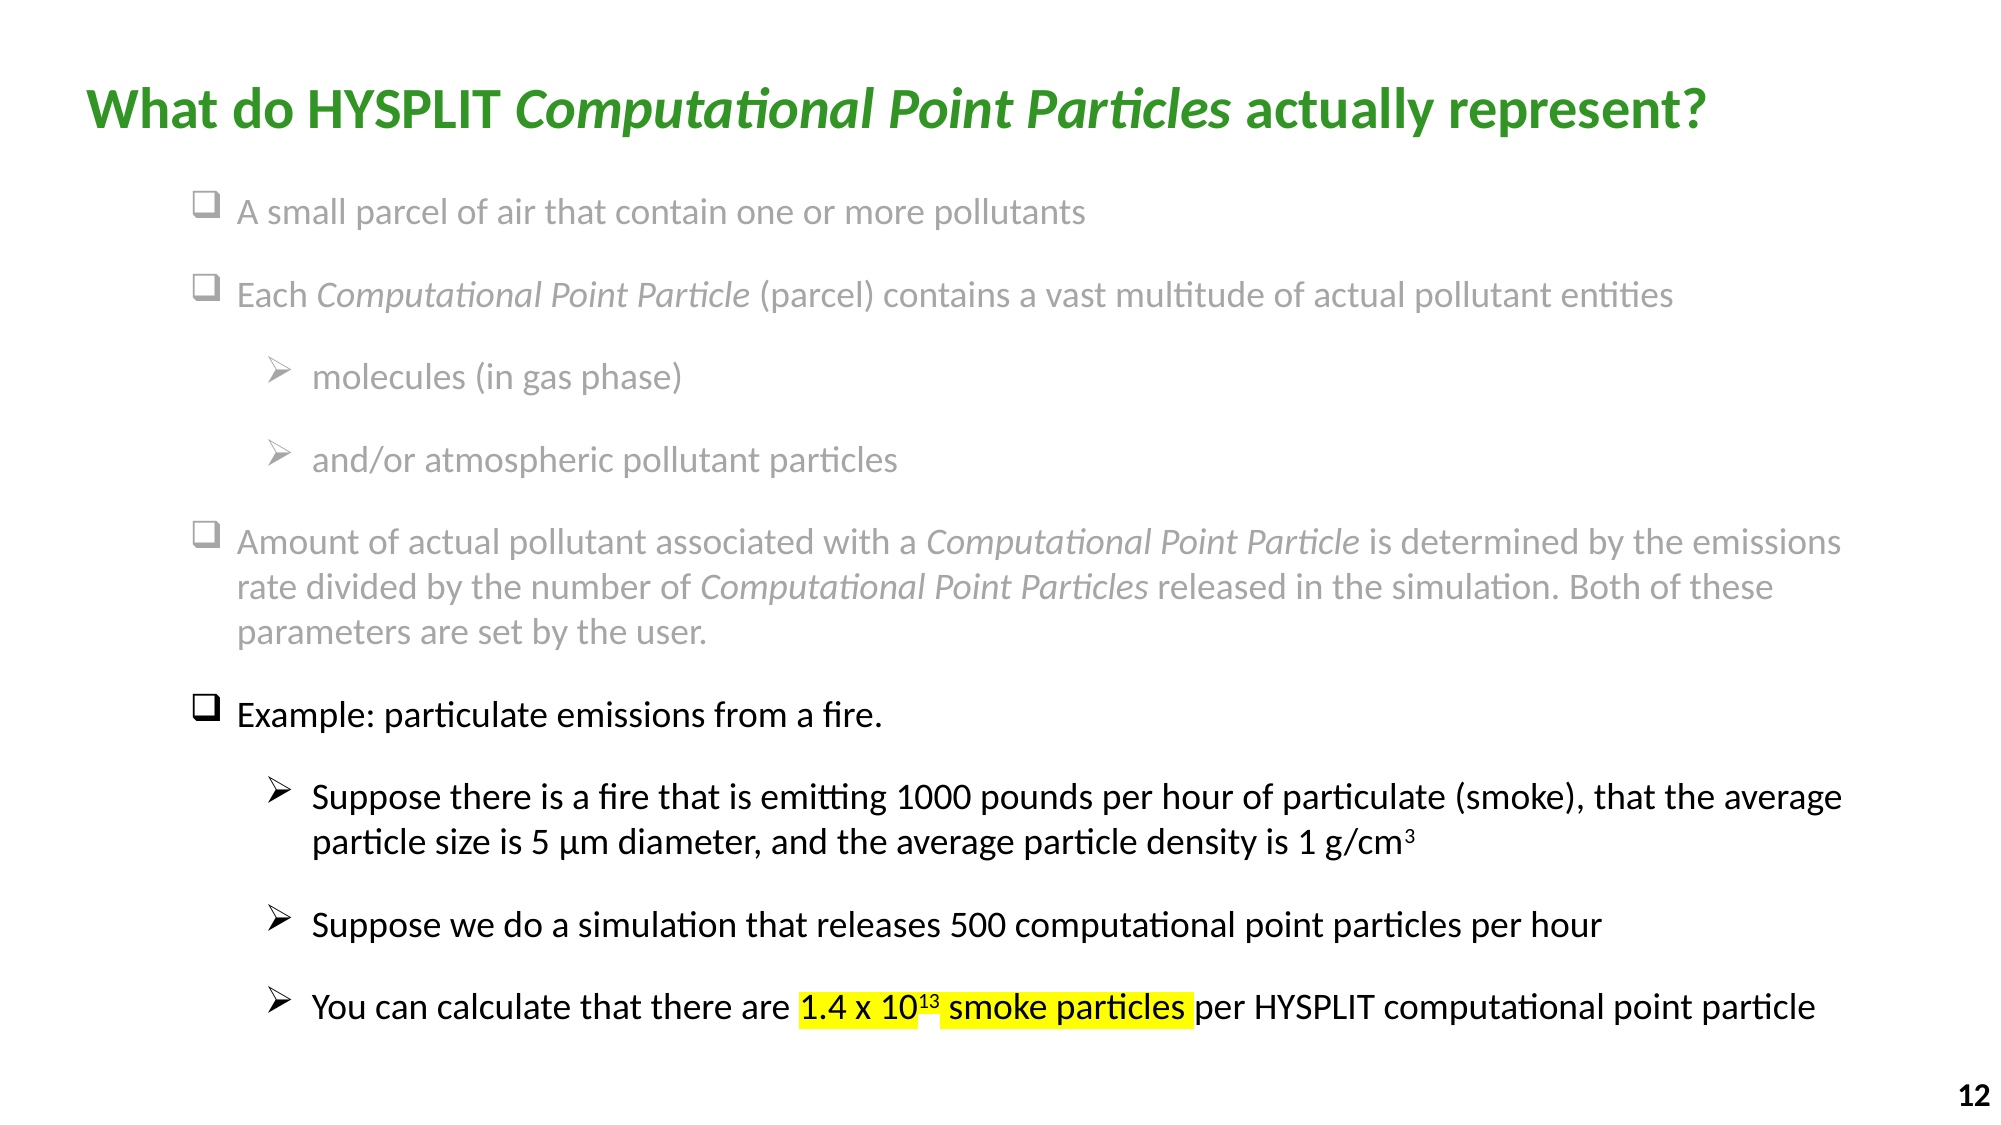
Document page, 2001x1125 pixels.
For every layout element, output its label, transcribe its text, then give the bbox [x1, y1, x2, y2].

text_box A small parcel of air that contain one or more pollutants Each Computational Point Particle (parcel) contains a vast multitude of actual pollutant entities molecules (in gas phase) and/or atmospheric pollutant particles Amount of actual pollutant associated with a Computational Point Particle is determined by the emissions rate divided by the number of Computational Point Particles released in the simulation. Both of these parameters are set by the user. Example: particulate emissions from a fire. Suppose there is a fire that is emitting 1000 pounds per hour of particulate (smoke), that the average particle size is 5 µm diameter, and the average particle density is 1 g/cm3 Suppose we do a simulation that releases 500 computational point particles per hour You can calculate that there are 1.4 x 1013 smoke particles per HYSPLIT computational point particle [175, 179, 1925, 1035]
slide_number 12 [1555, 1063, 2000, 1123]
text_box What do HYSPLIT Computational Point Particles actually represent? [71, 63, 1724, 148]
